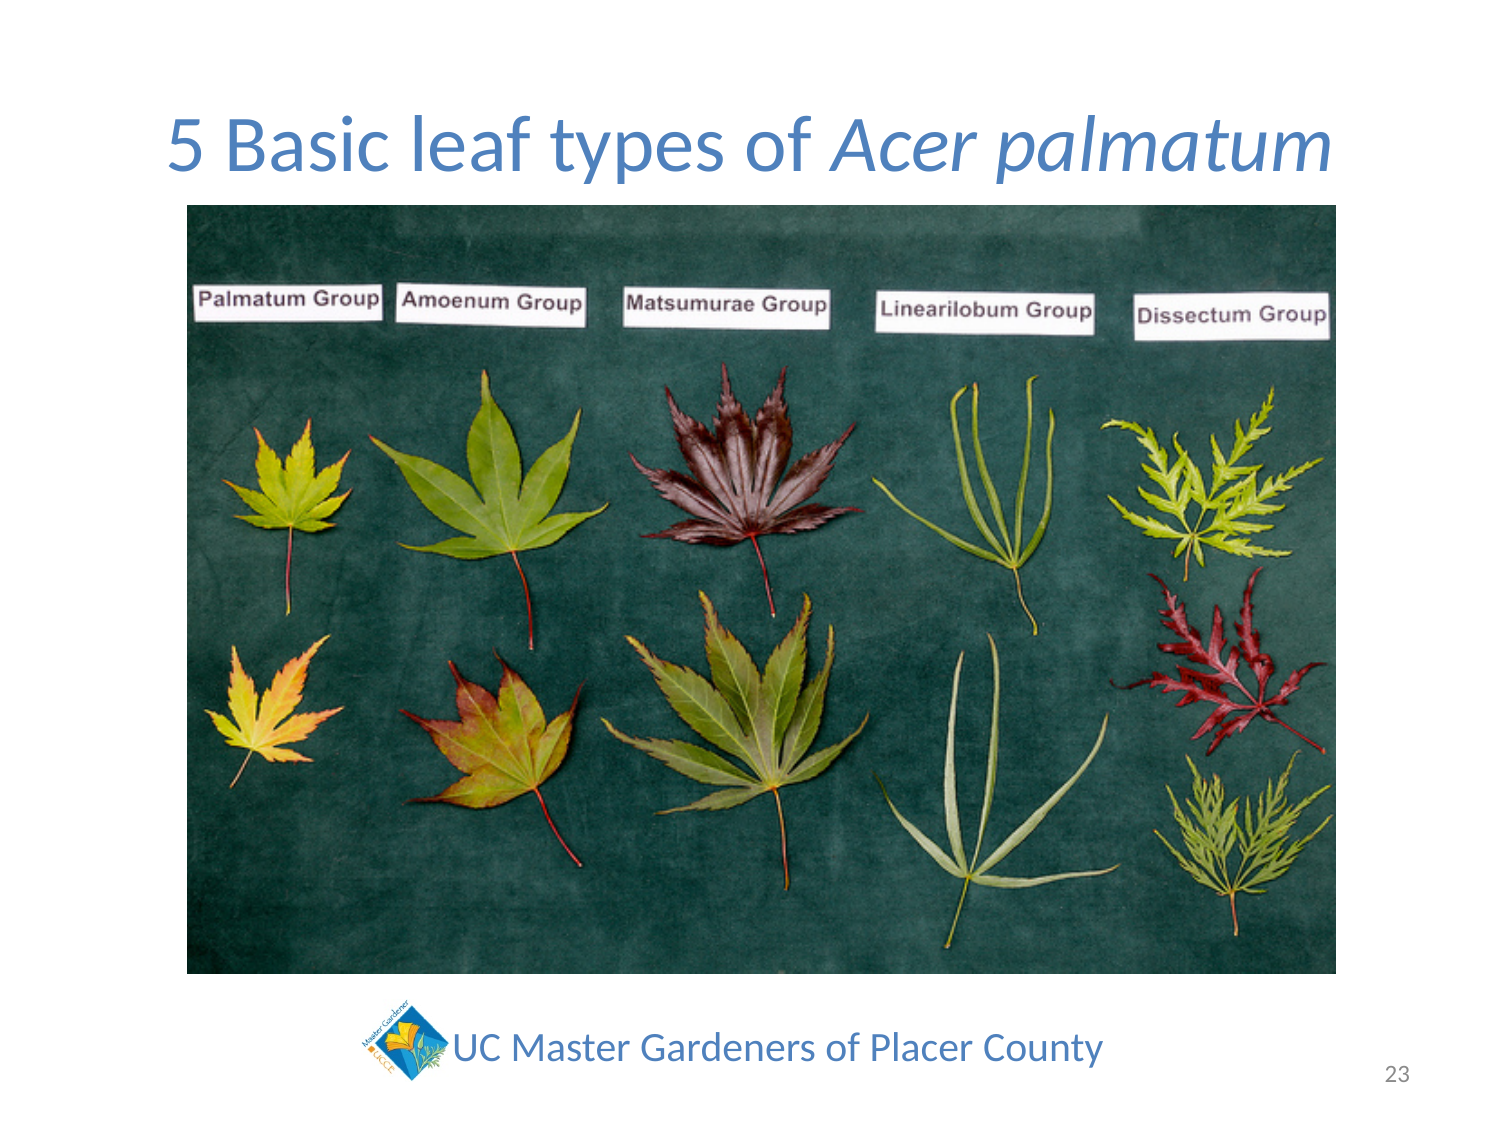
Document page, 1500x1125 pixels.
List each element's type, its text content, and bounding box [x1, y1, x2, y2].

picture [187, 205, 1336, 975]
picture [361, 999, 450, 1082]
title 5 Basic leaf types of Acer palmatum [75, 45, 1425, 233]
slide_number 23 [1200, 1042, 1425, 1103]
